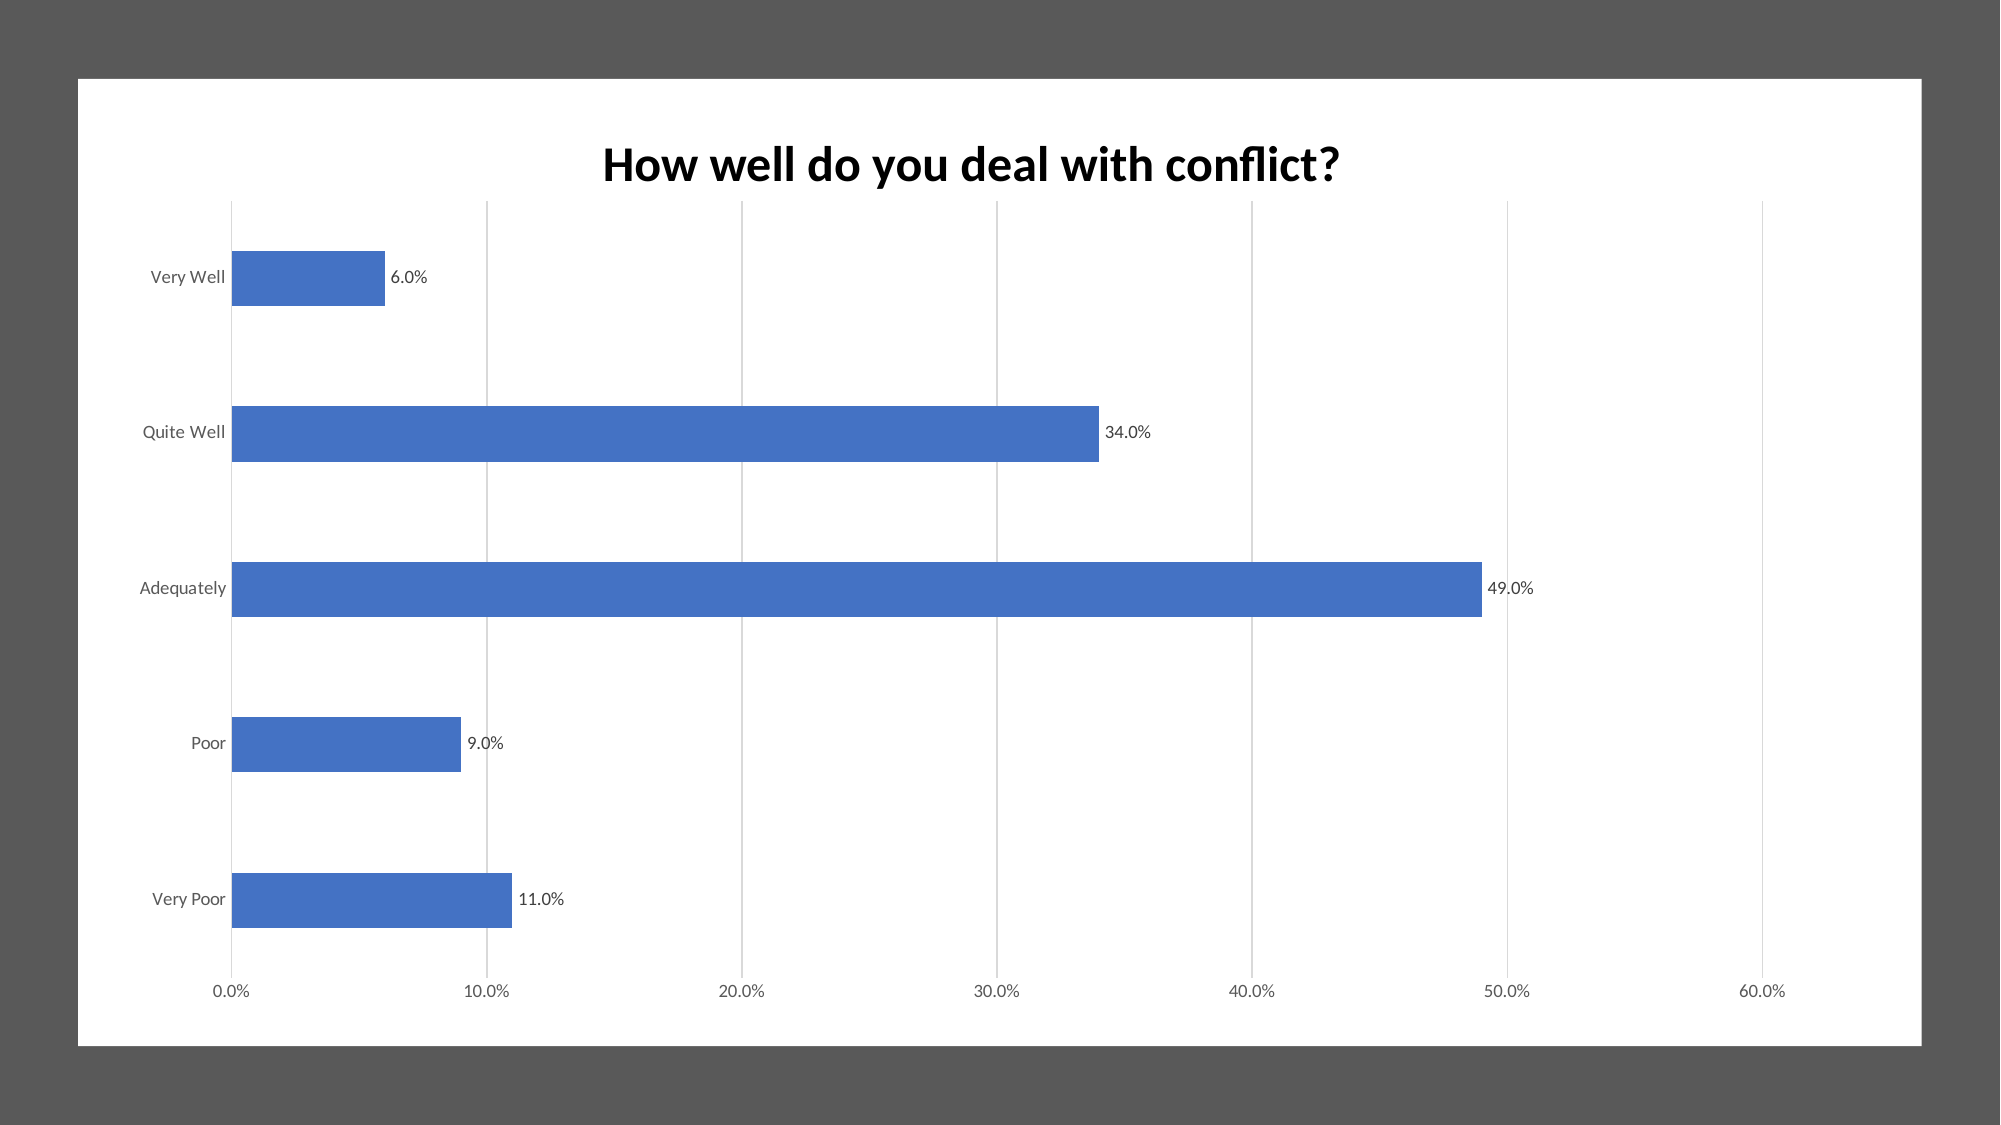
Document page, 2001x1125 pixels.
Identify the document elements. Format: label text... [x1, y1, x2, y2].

chart [105, 184, 1821, 1020]
text_box How well do you deal with conflict? [587, 123, 1638, 184]
text_box [77, 78, 1923, 1047]
text_box [0, 0, 2000, 1125]
